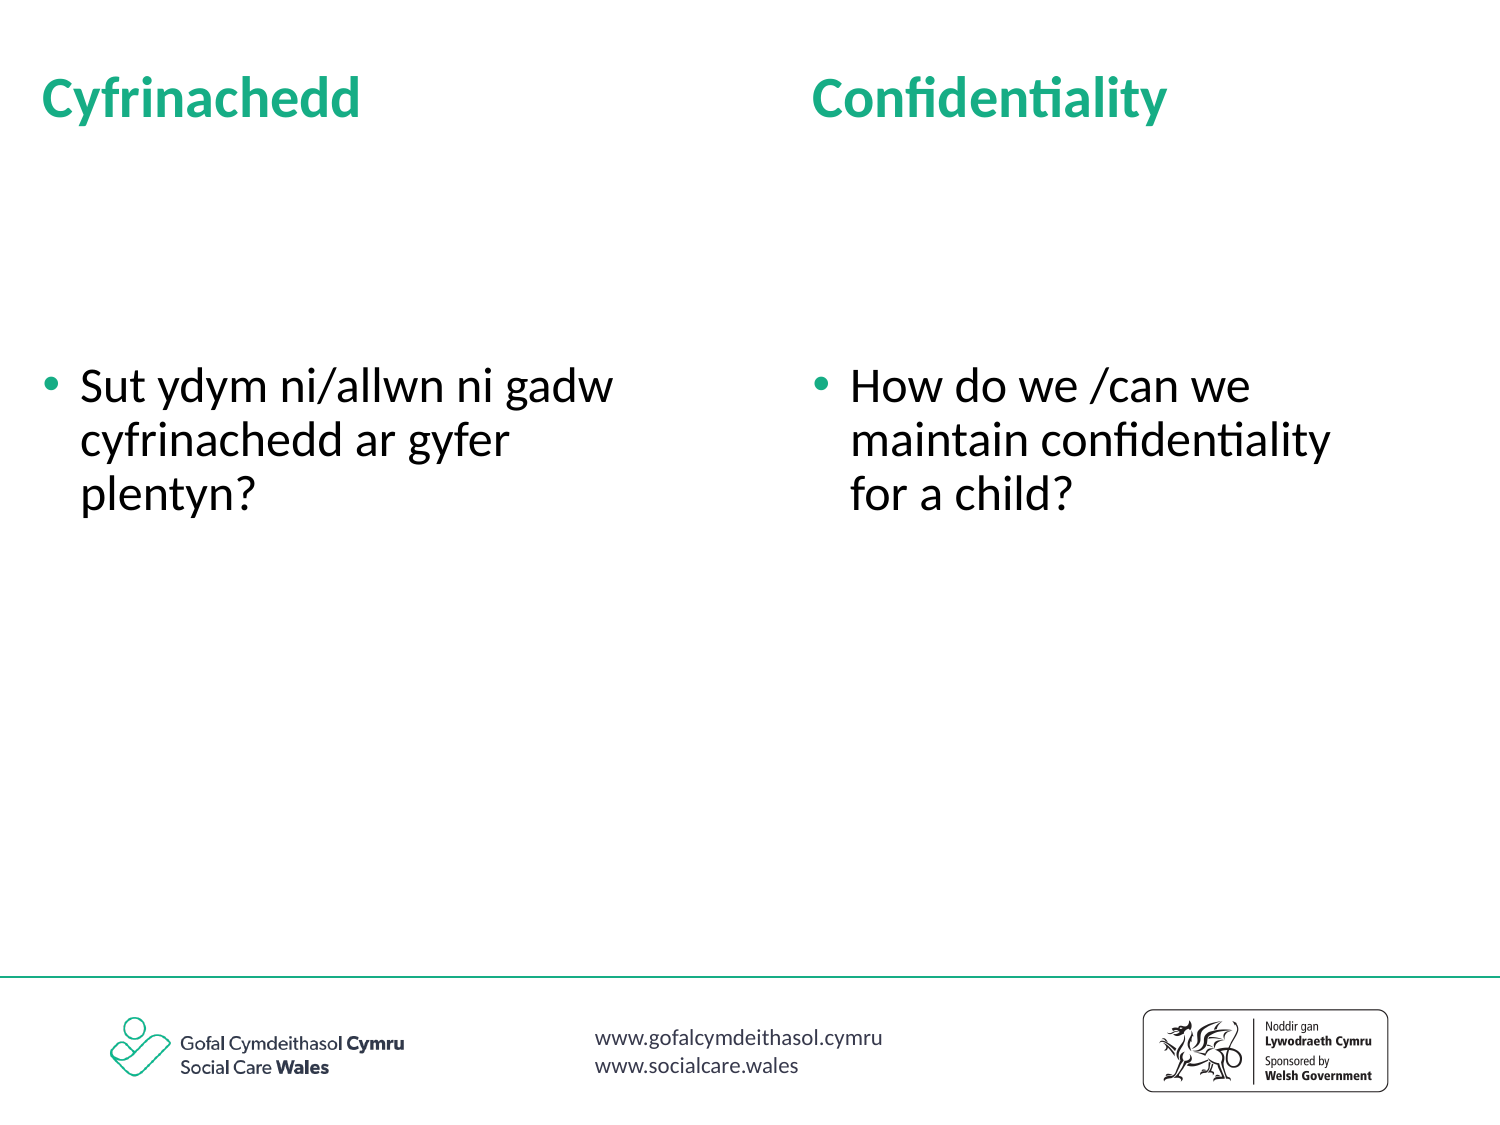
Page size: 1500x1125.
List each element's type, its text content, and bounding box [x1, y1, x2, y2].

list Sut ydym ni/allwn ni gadw cyfrinachedd ar gyfer plentyn? [27, 270, 634, 903]
picture [1137, 995, 1395, 1106]
list Confidentiality [797, 59, 1404, 230]
list Cyfrinachedd [27, 59, 634, 230]
list How do we /can we maintain confidentiality for a child? [797, 270, 1403, 903]
